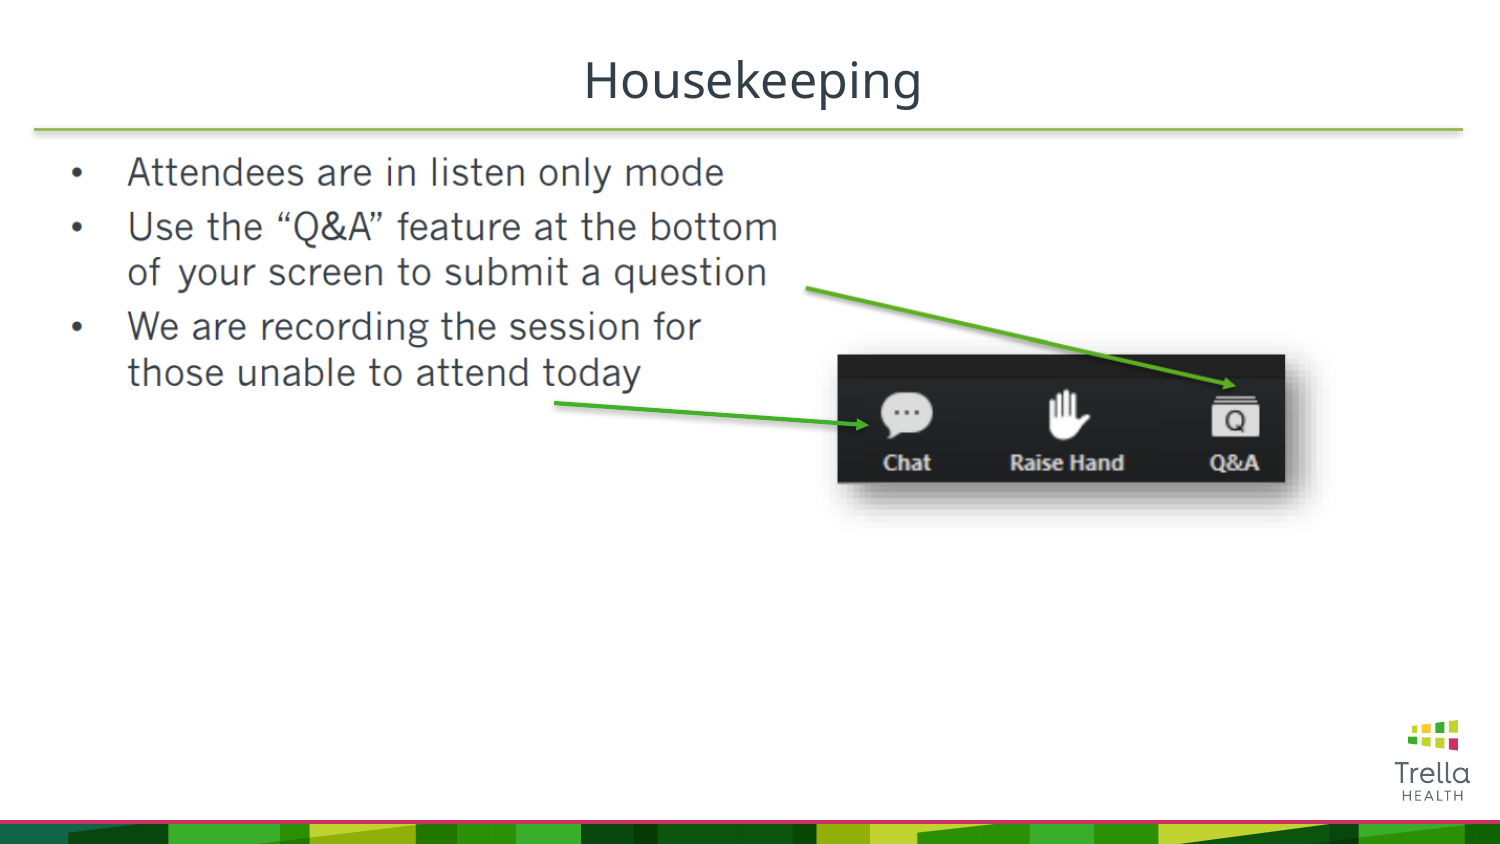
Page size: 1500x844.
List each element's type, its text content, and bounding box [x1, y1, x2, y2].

picture [0, 820, 1500, 844]
picture [43, 148, 1413, 735]
title Housekeeping [33, 33, 1474, 124]
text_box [553, 402, 870, 426]
